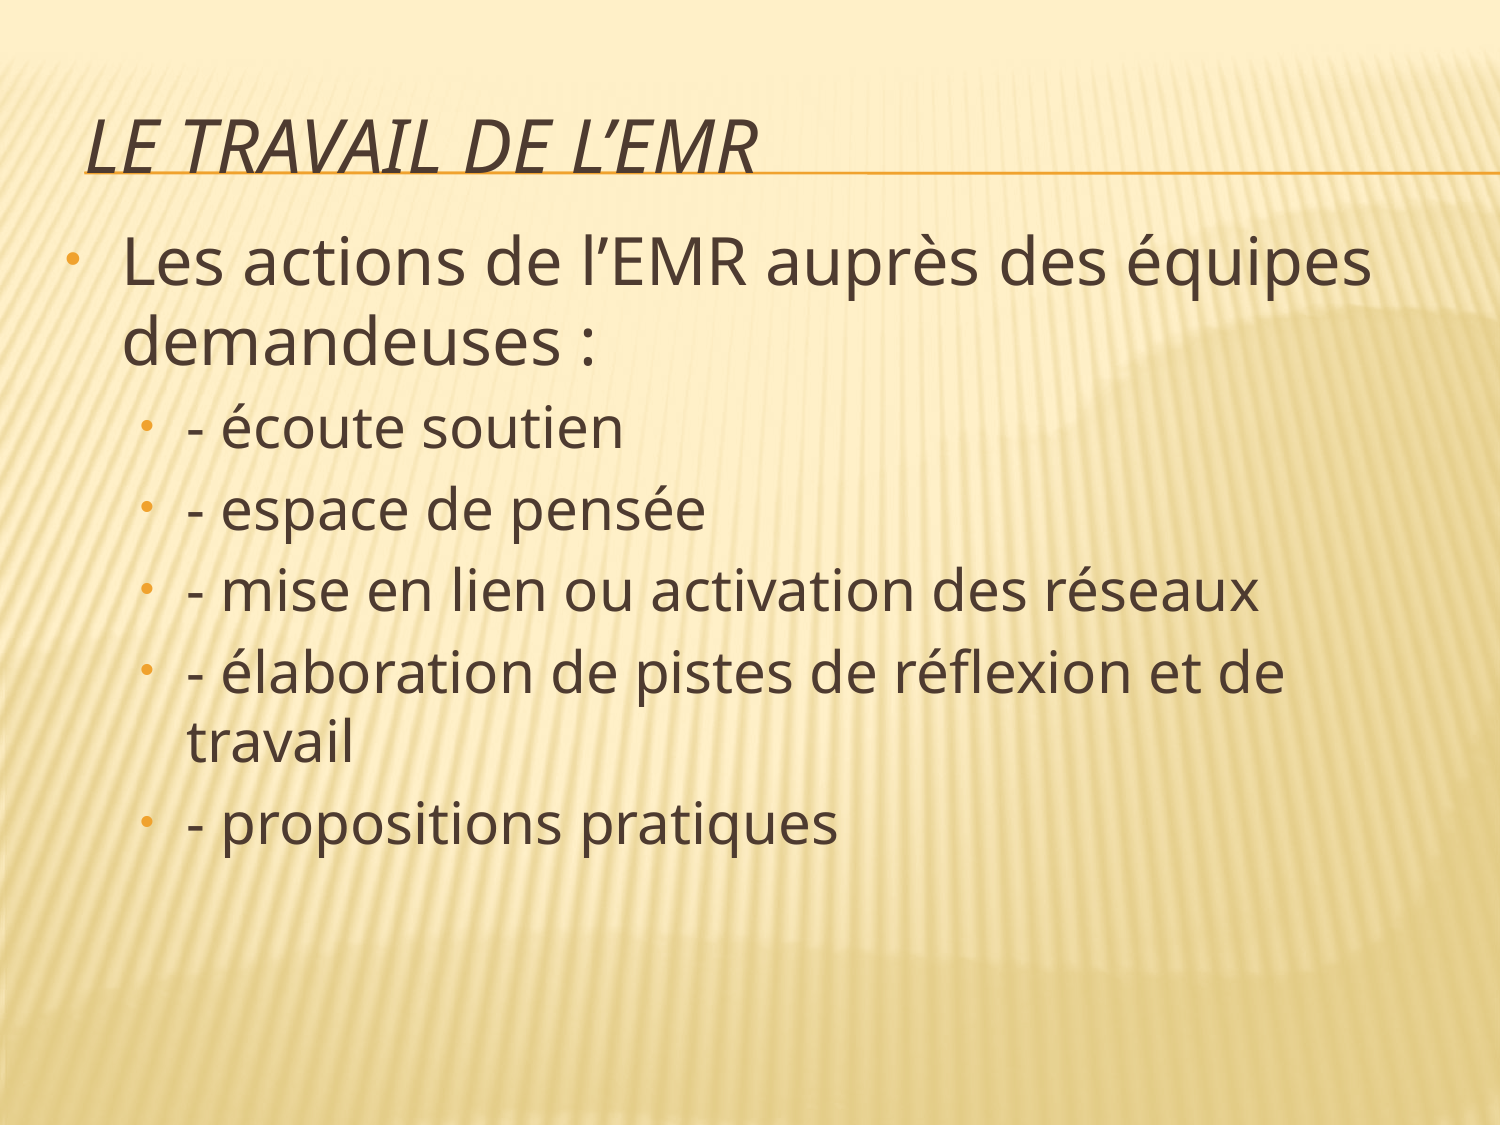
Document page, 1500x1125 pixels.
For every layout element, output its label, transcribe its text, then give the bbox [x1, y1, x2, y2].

list Les actions de l’EMR auprès des équipes demandeuses : - écoute soutien - espace de pensée - mise en lien ou activation des réseaux - élaboration de pistes de réflexion et de travail - propositions pratiques [50, 210, 1475, 1079]
title Le travail de l’EMR [70, 75, 1475, 210]
